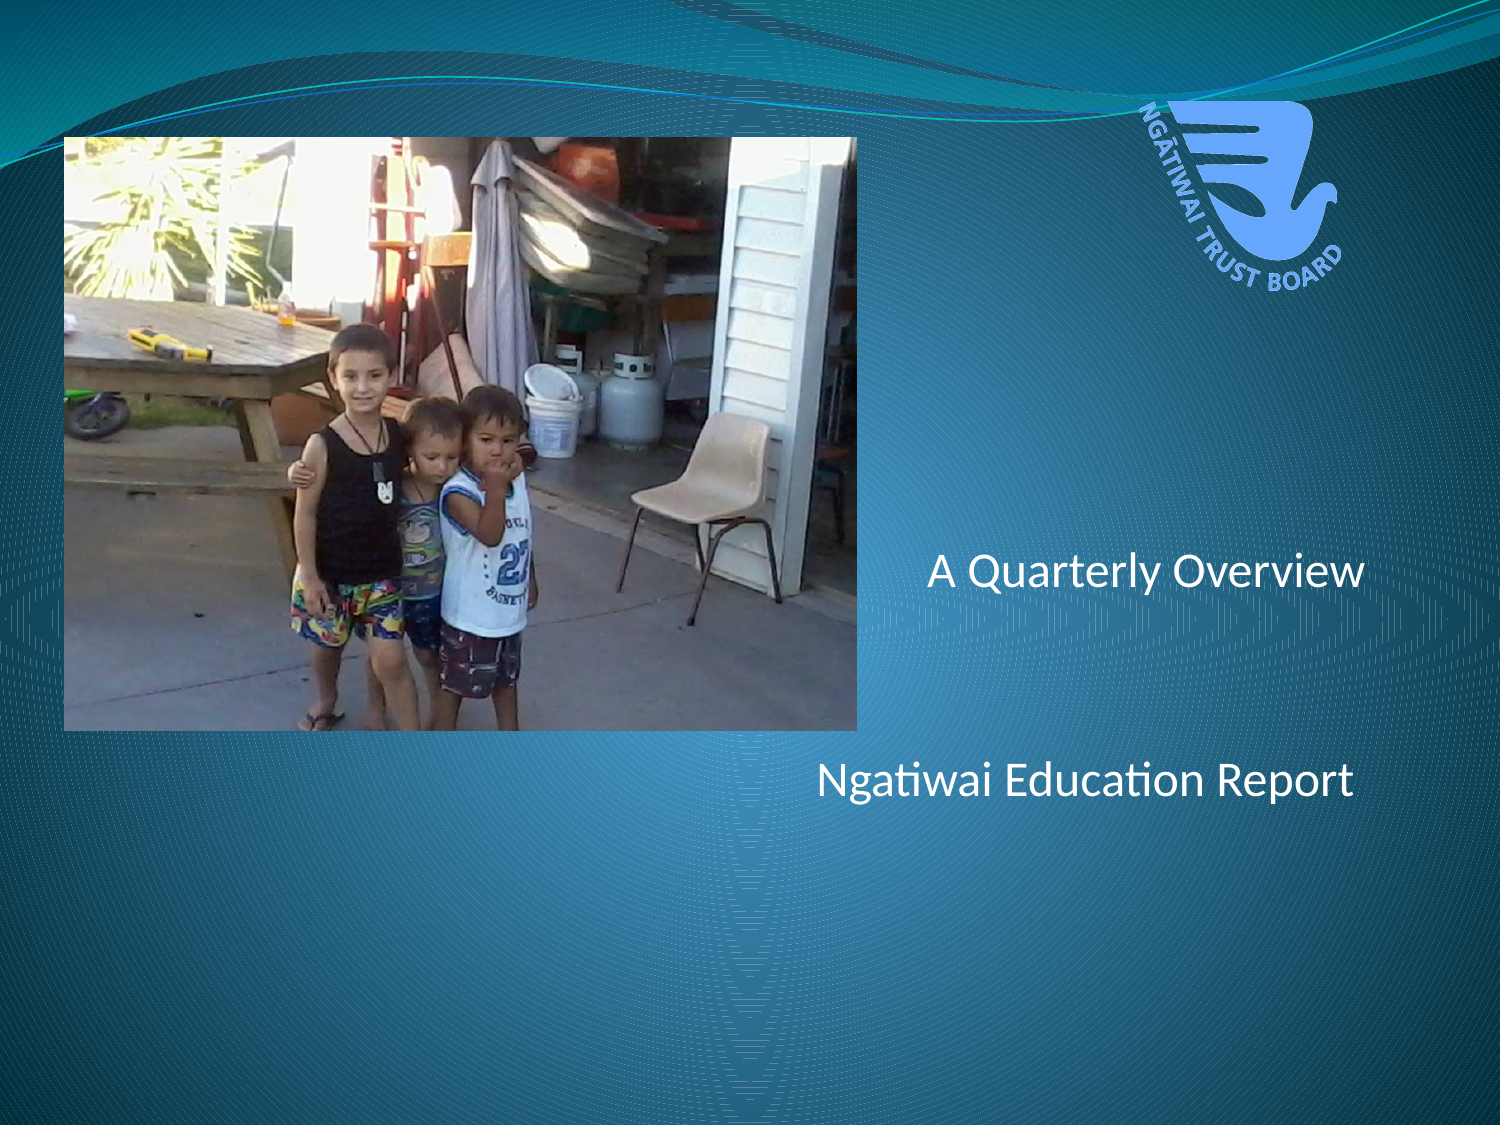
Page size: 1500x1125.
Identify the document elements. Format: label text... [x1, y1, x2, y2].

subtitle A Quarterly Overview Ngatiwai Education Report [87, 529, 1376, 818]
title [864, 224, 1376, 525]
picture [1139, 101, 1341, 291]
picture [64, 136, 857, 732]
